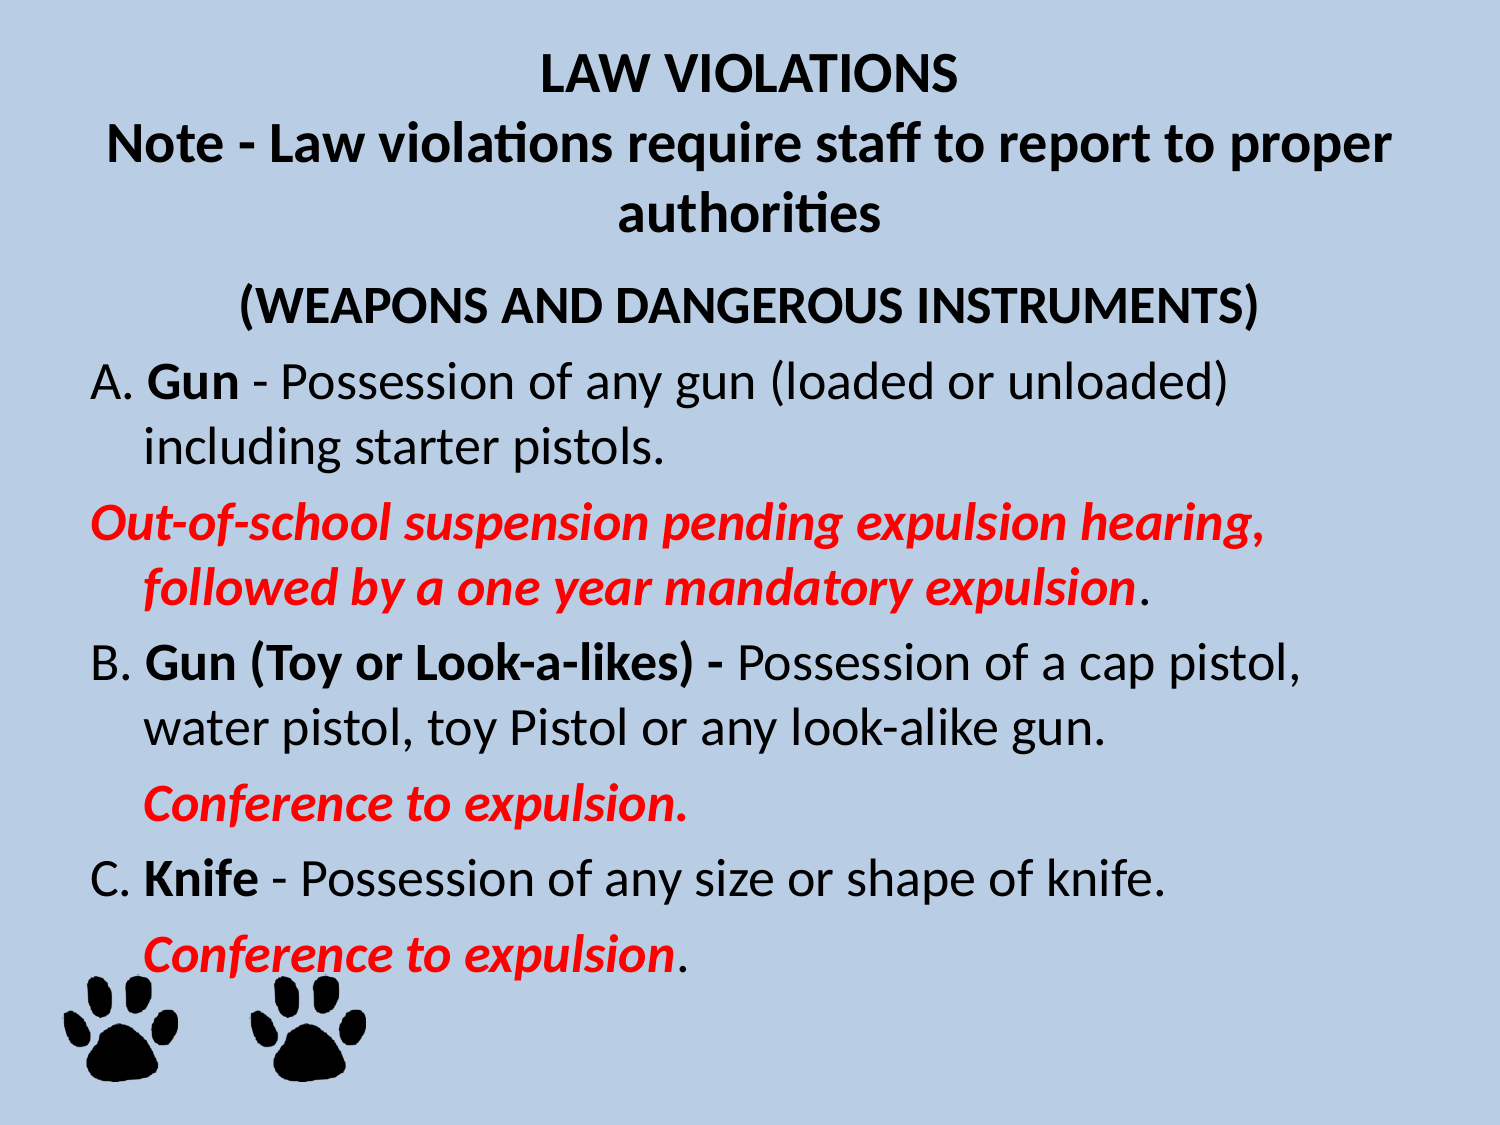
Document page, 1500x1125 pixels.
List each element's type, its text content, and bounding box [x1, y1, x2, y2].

picture [62, 974, 179, 1082]
list (WEAPONS AND DANGEROUS INSTRUMENTS) A. Gun - Possession of any gun (loaded or unloaded) including starter pistols. Out-of-school suspension pending expulsion hearing, followed by a one year mandatory expulsion. B. Gun (Toy or Look-a-likes) - Possession of a cap pistol, water pistol, toy Pistol or any look-alike gun. Conference to expulsion. C. Knife - Possession of any size or shape of knife. Conference to expulsion. [75, 262, 1425, 1005]
picture [249, 974, 366, 1082]
title LAW VIOLATIONS Note - Law violations require staff to report to proper authorities [75, 45, 1425, 233]
